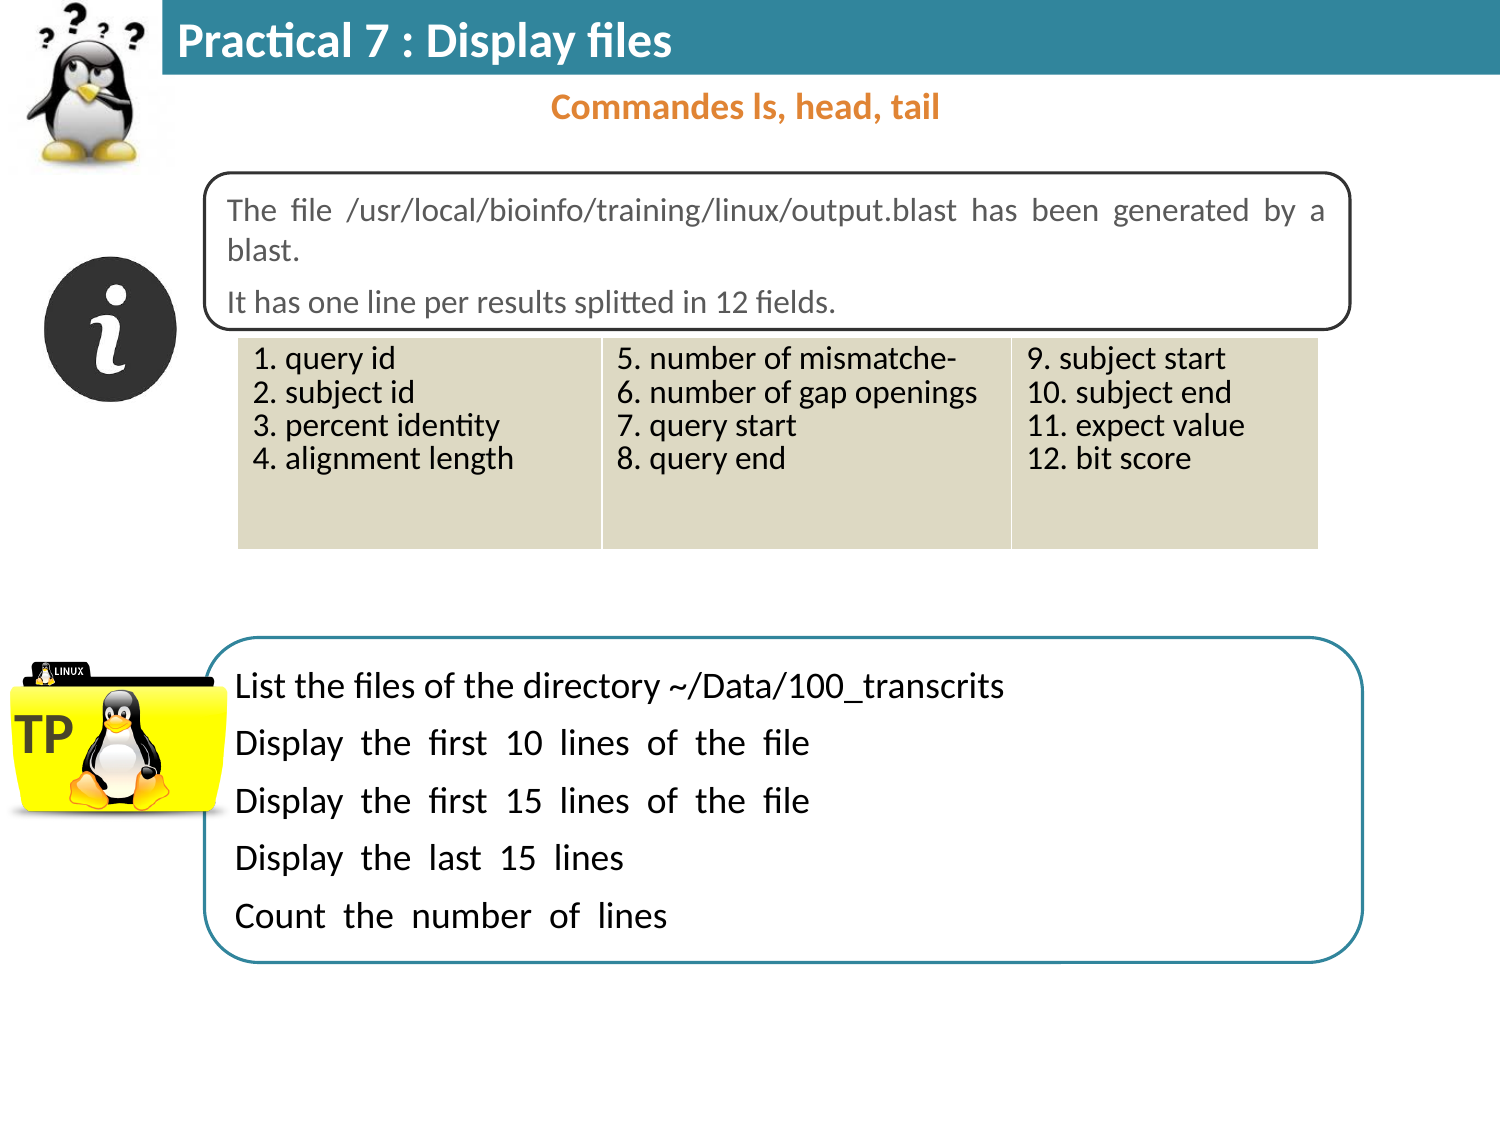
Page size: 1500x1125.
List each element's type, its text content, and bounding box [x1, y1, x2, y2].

table_header 9. subject start 10. subject end 11. expect value 12. bit score [1012, 338, 1318, 549]
picture [37, 249, 183, 410]
picture [0, 0, 175, 175]
table_header 1. query id 2. subject id 3. percent identity 4. alignment length [238, 338, 601, 549]
table_header 5. number of mismatche- 6. number of gap openings 7. query start 8. query end [603, 338, 1011, 549]
text_box Commandes ls, head, tail [179, 74, 1390, 135]
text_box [0, 624, 231, 851]
text_box The file /usr/local/bioinfo/training/linux/output.blast has been generated by a blast. It has one line per results splitted in 12 fields. [204, 172, 1351, 330]
text_box List the files of the directory ~/Data/100_transcrits Display the first 10 lines of the file Display the first 15 lines of the file Display the last 15 lines Count the number of lines [204, 637, 1363, 963]
text_box Practical 7 : Display files [176, 0, 1500, 75]
